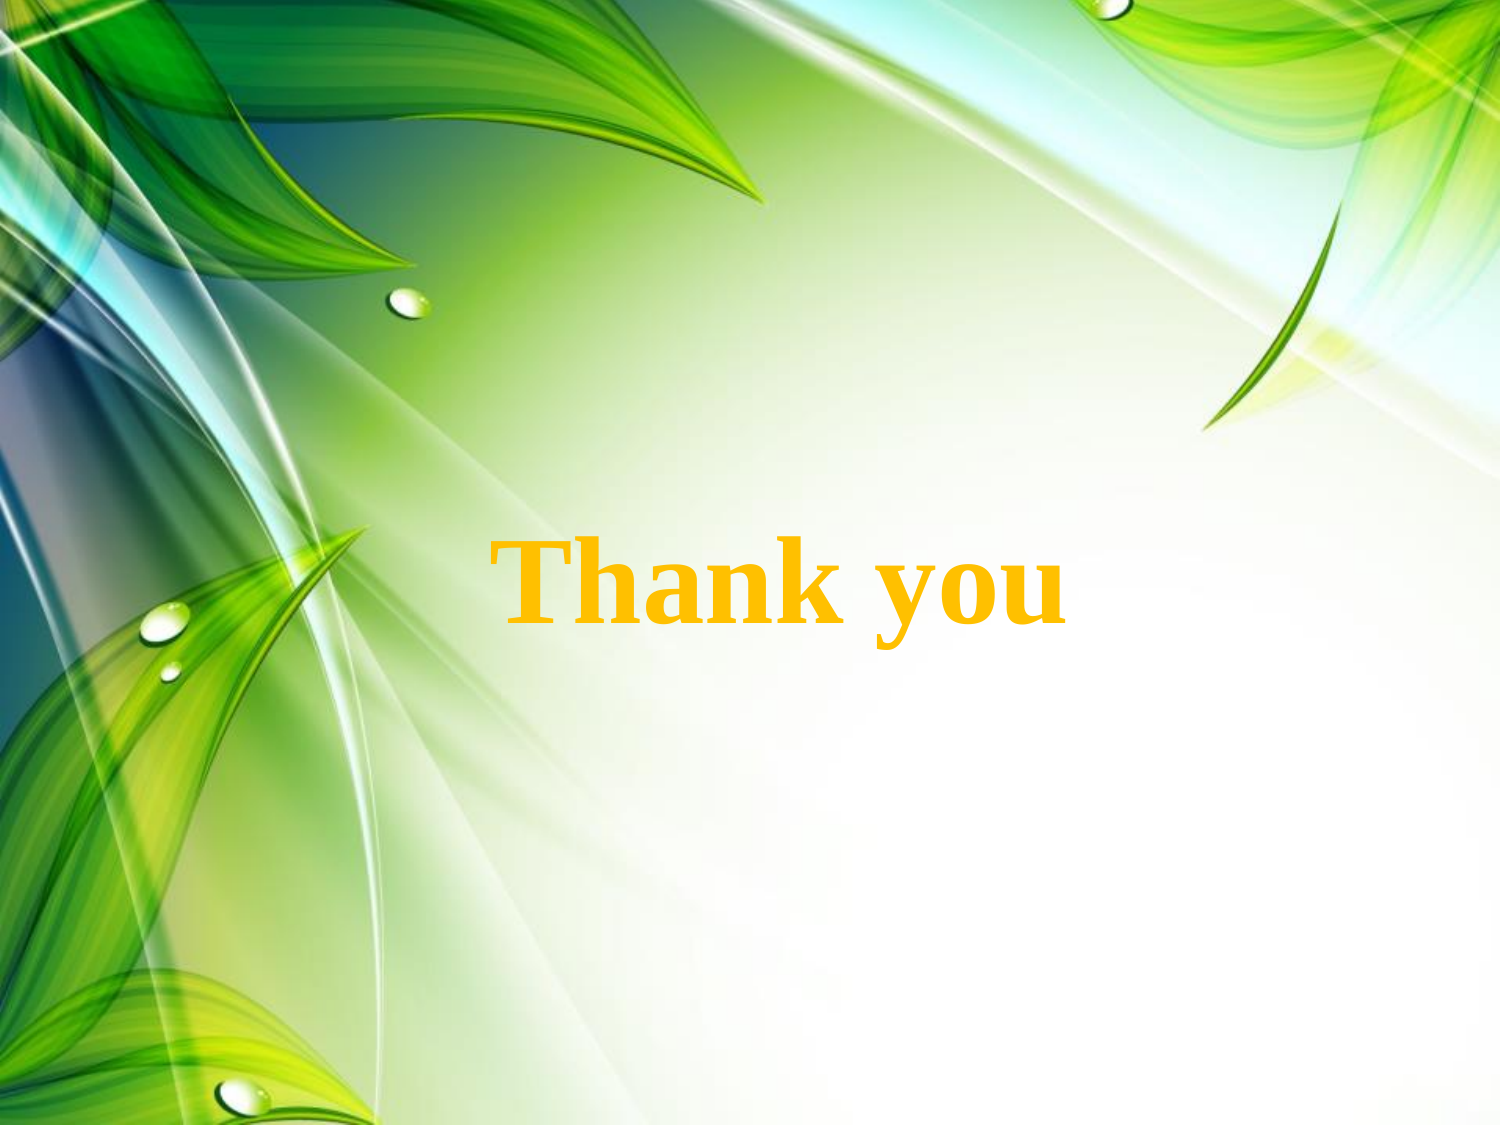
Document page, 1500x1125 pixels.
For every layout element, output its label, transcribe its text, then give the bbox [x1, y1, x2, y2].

text_box Thank you [135, 491, 1424, 657]
picture [0, 0, 1500, 1125]
